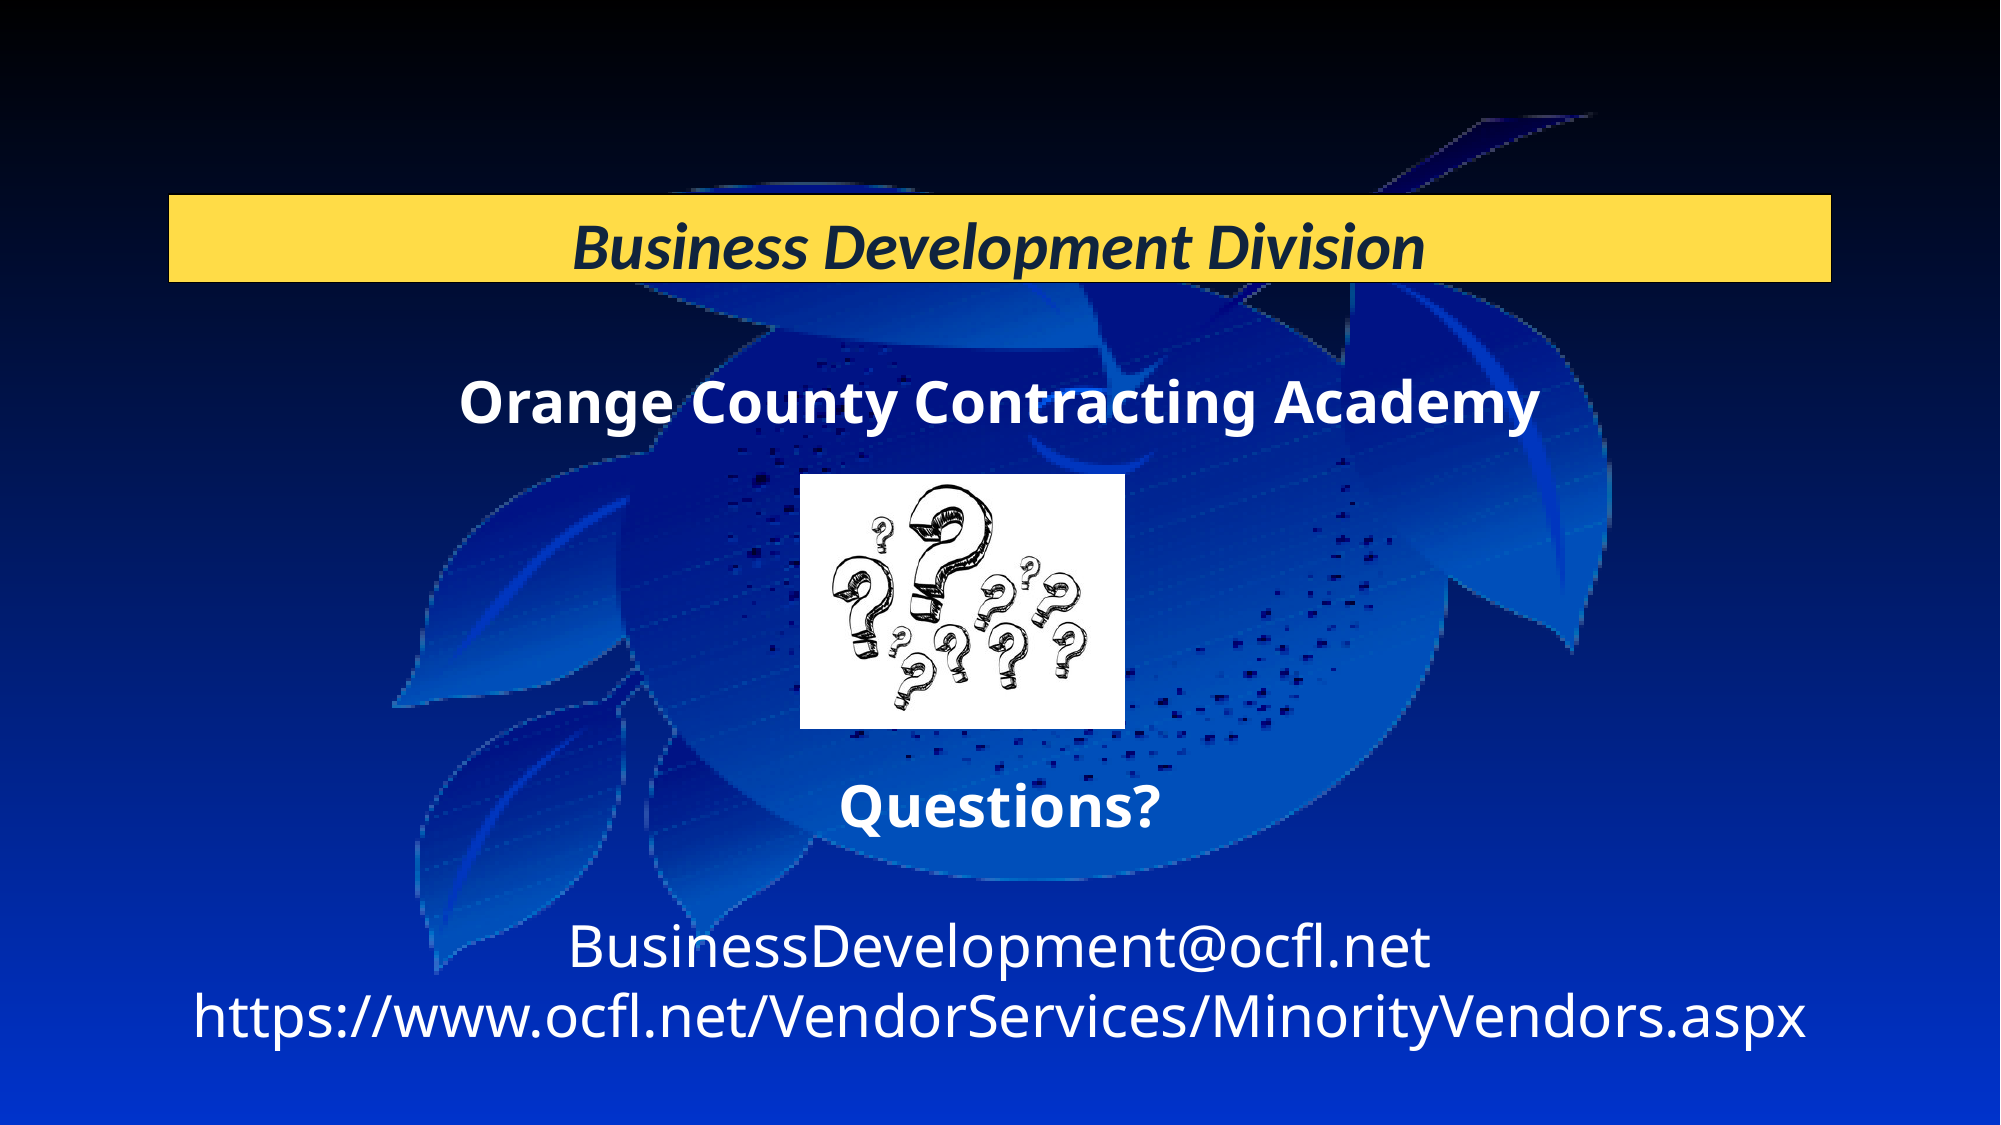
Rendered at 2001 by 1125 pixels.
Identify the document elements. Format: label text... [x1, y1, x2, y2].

picture [799, 474, 1126, 729]
subtitle Business Development Division [300, 195, 1700, 275]
title Questions? BusinessDevelopment@ocfl.net https://www.ocfl.net/VendorServices/MinorityVendors.aspx [6, 750, 1994, 1070]
text_box Orange County Contracting Academy [150, 310, 1850, 500]
